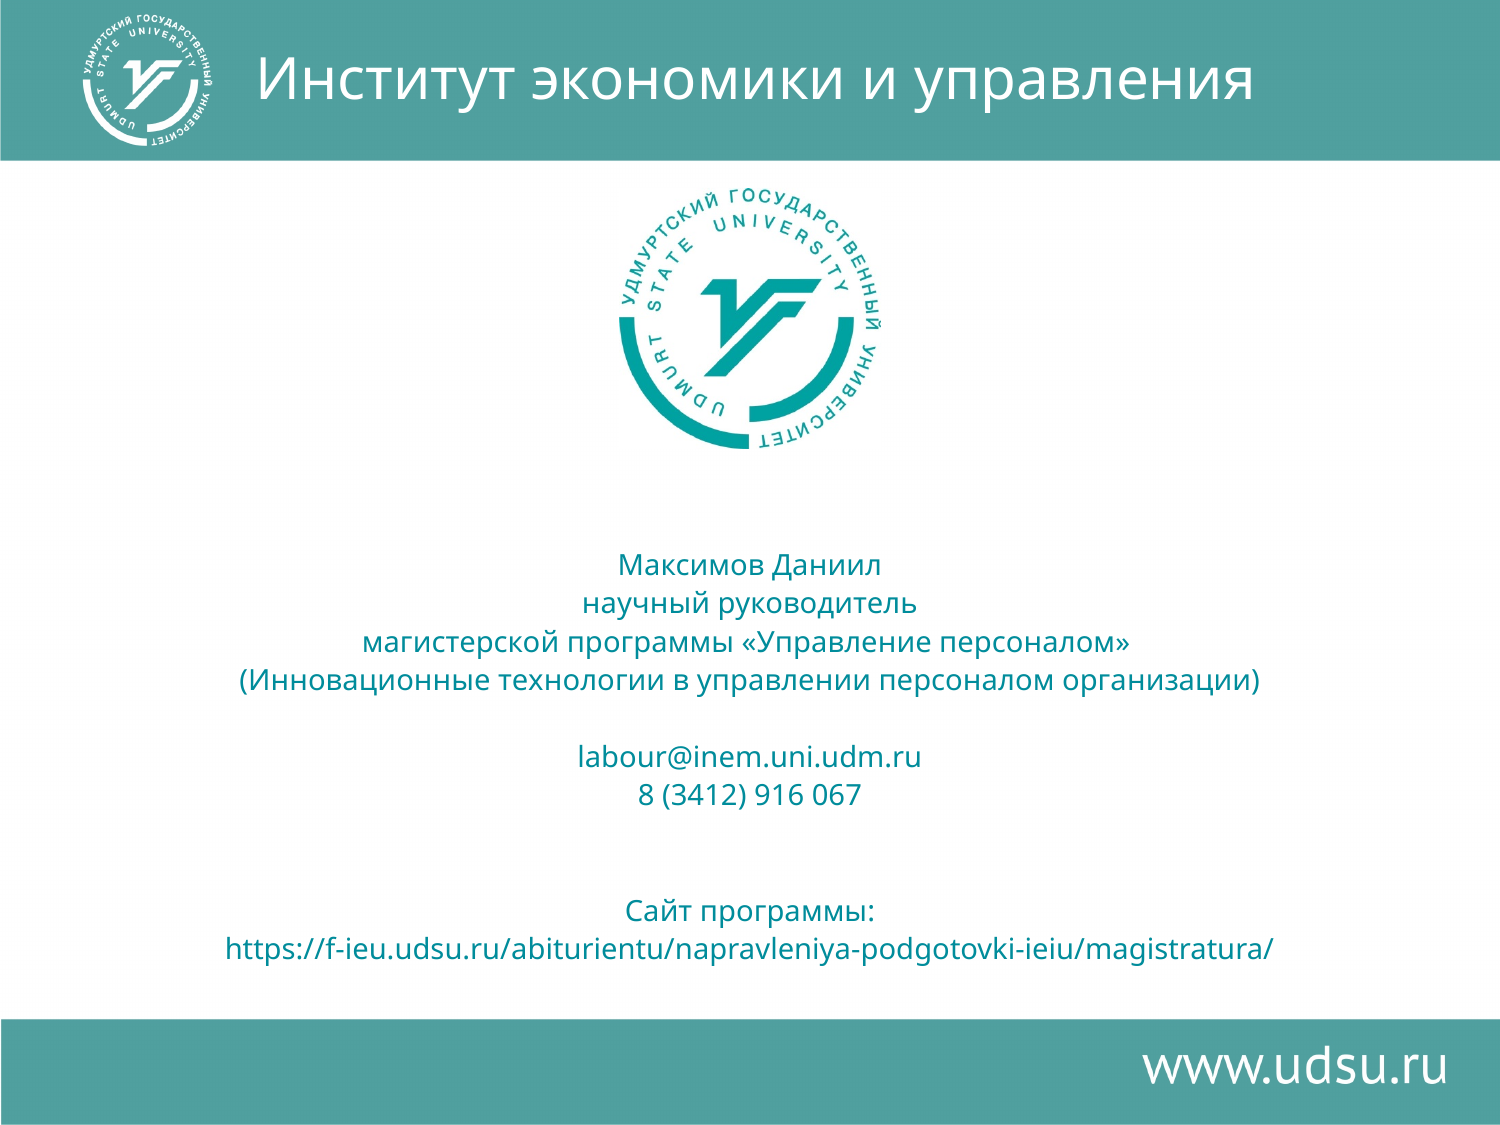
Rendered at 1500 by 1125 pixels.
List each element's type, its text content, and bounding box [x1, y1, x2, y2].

picture [0, 0, 1500, 1125]
title Институт экономики и управления [230, 0, 1282, 161]
list Максимов Даниил научный руководитель магистерской программы «Управление персоналом» (Инновационные технологии в управлении персоналом организации) labour@inem.uni.udm.ru 8 (3412) 916 067 Сайт программы: https://f-ieu.udsu.ru/abiturientu/napravleniya-podgotovki-ieiu/magistratura/ [53, 538, 1447, 1012]
